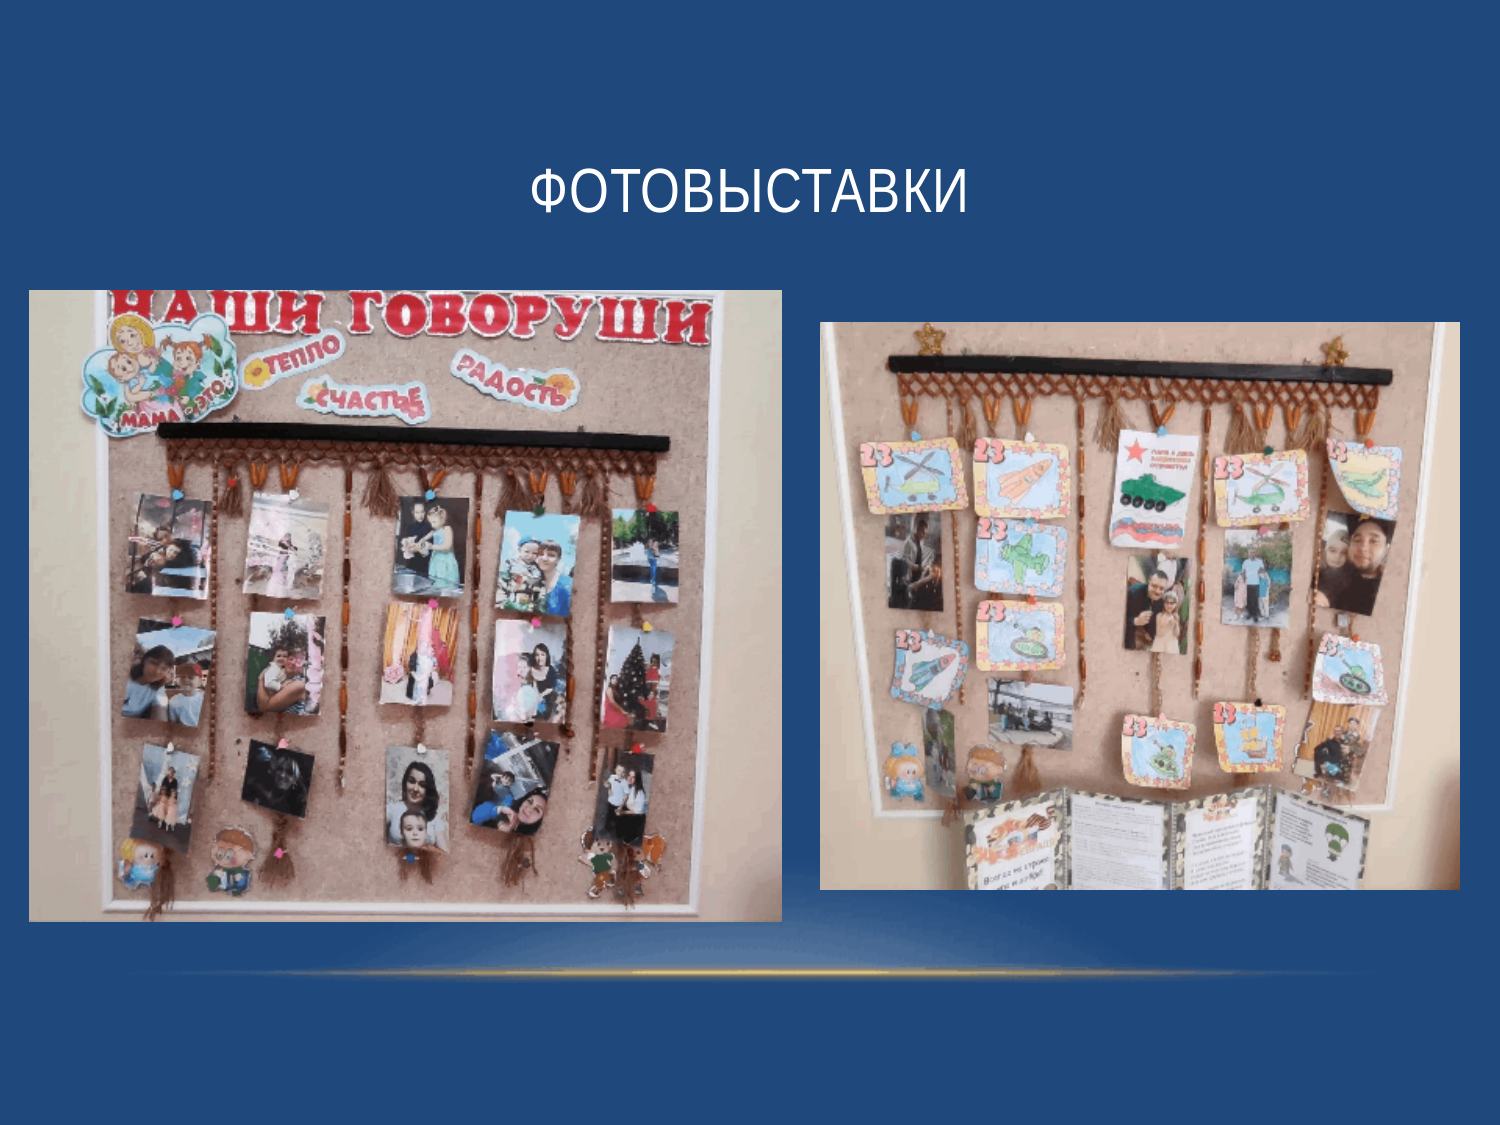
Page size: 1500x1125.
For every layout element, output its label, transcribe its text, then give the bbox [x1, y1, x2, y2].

picture [0, 0, 1500, 1125]
title Фотовыставки [99, 45, 1400, 233]
